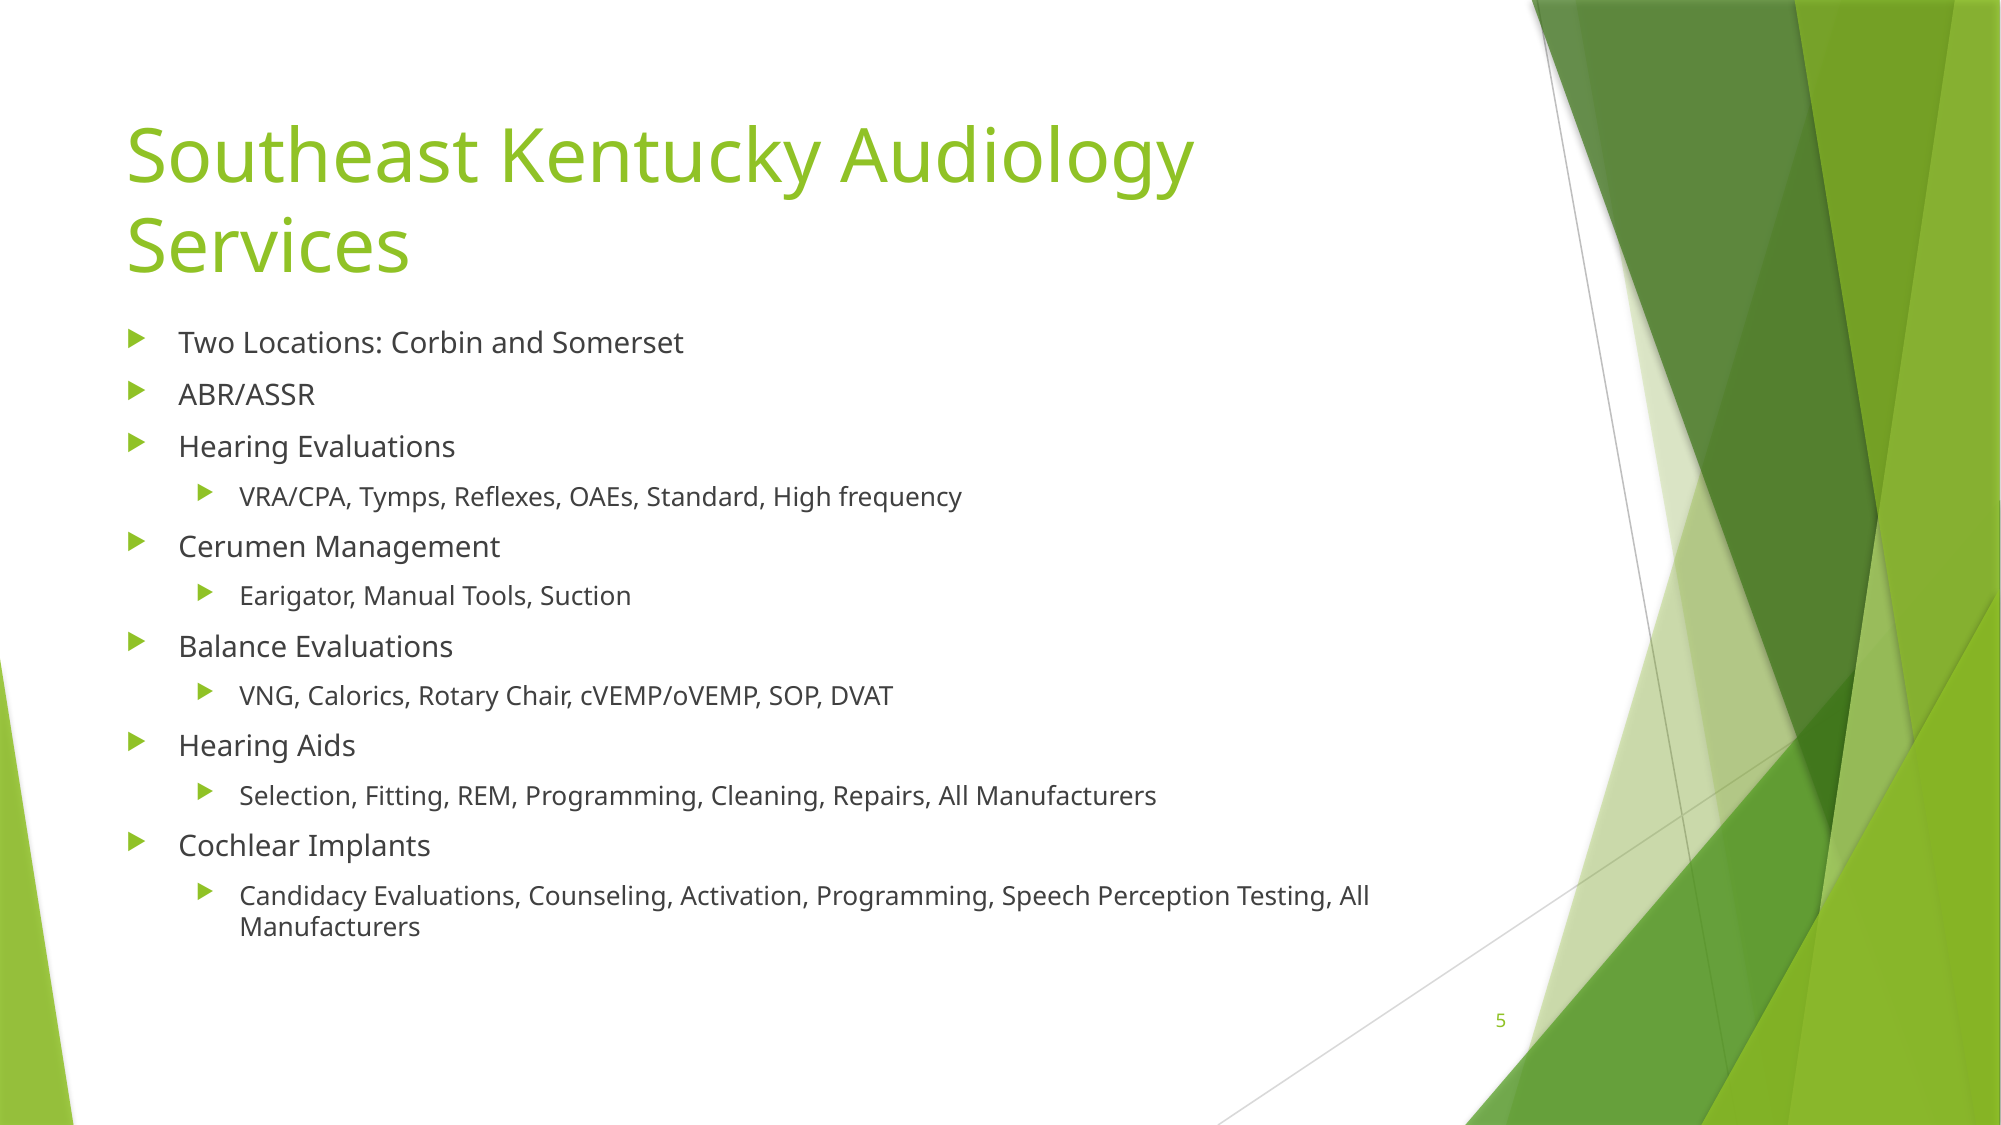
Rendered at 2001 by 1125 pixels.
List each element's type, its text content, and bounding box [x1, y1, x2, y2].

list Two Locations: Corbin and Somerset ABR/ASSR Hearing Evaluations VRA/CPA, Tymps, Reflexes, OAEs, Standard, High frequency Cerumen Management Earigator, Manual Tools, Suction Balance Evaluations VNG, Calorics, Rotary Chair, cVEMP/oVEMP, SOP, DVAT Hearing Aids Selection, Fitting, REM, Programming, Cleaning, Repairs, All Manufacturers Cochlear Implants Candidacy Evaluations, Counseling, Activation, Programming, Speech Perception Testing, All Manufacturers [111, 316, 1522, 954]
title Southeast Kentucky Audiology Services [111, 99, 1522, 316]
slide_number 5 [1409, 991, 1522, 1051]
